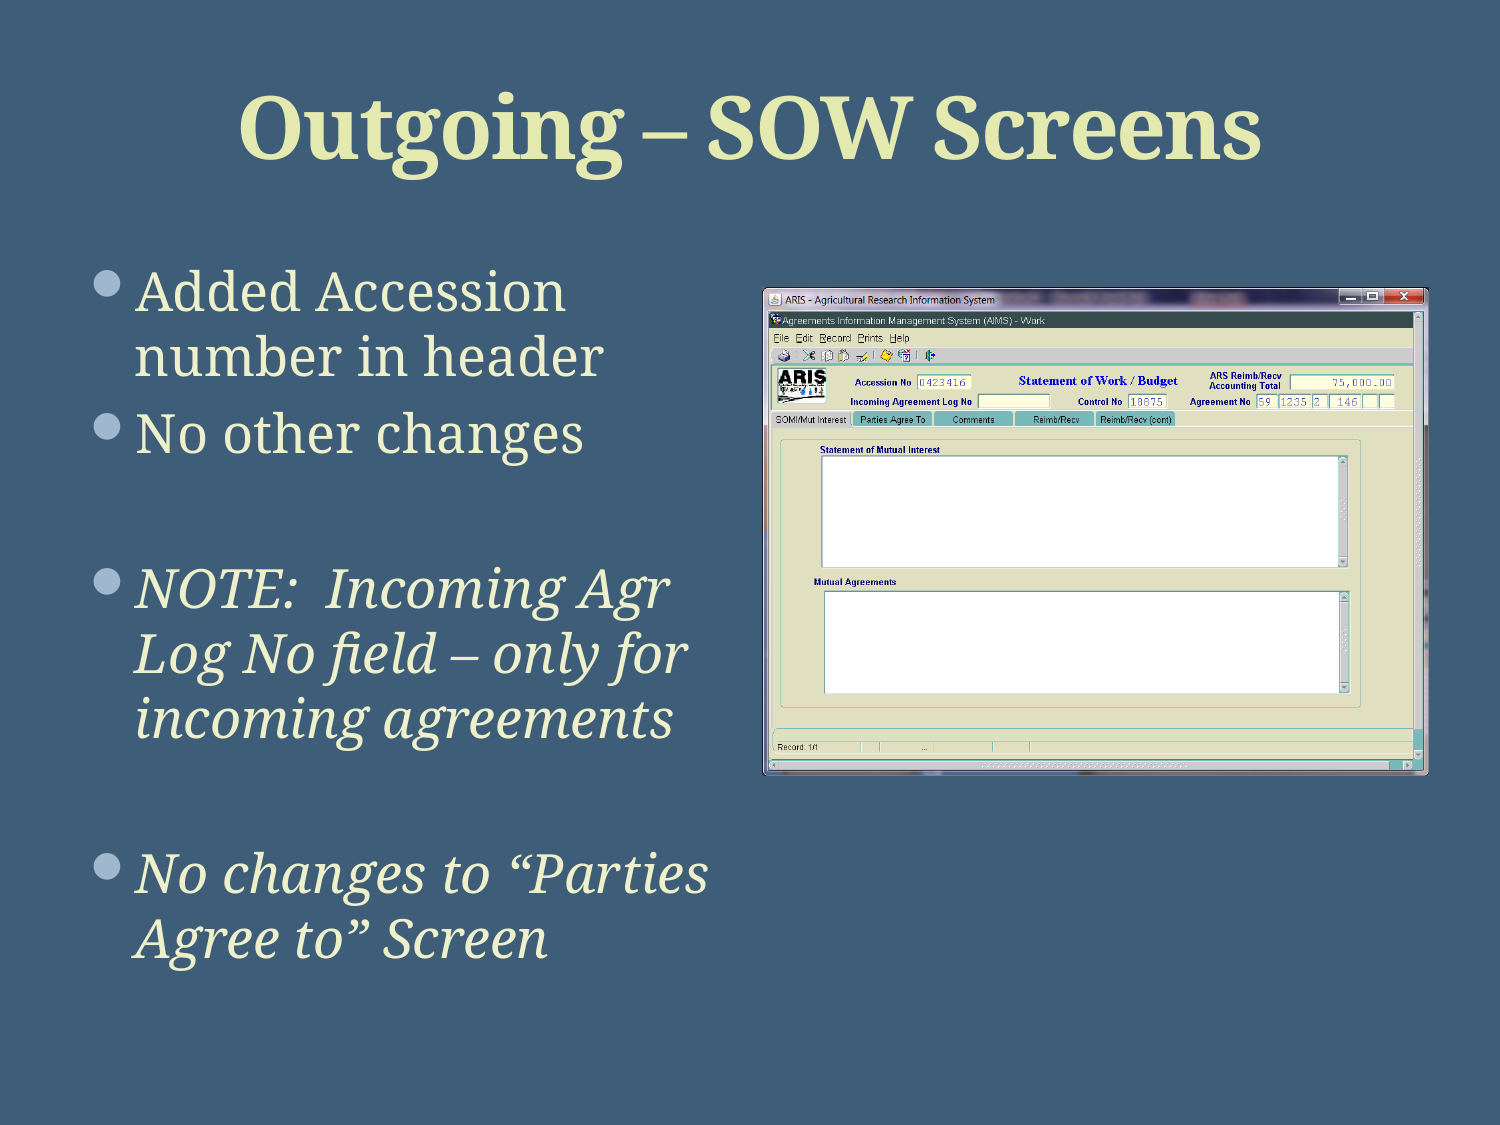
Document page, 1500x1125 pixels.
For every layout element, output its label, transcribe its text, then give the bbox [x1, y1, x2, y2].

title Outgoing – SOW Screens [74, 24, 1425, 225]
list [765, 290, 1428, 775]
list Added Accession number in header No other changes NOTE: Incoming Agr Log No field – only for incoming agreements No changes to “Parties Agree to” Screen [75, 249, 741, 1000]
